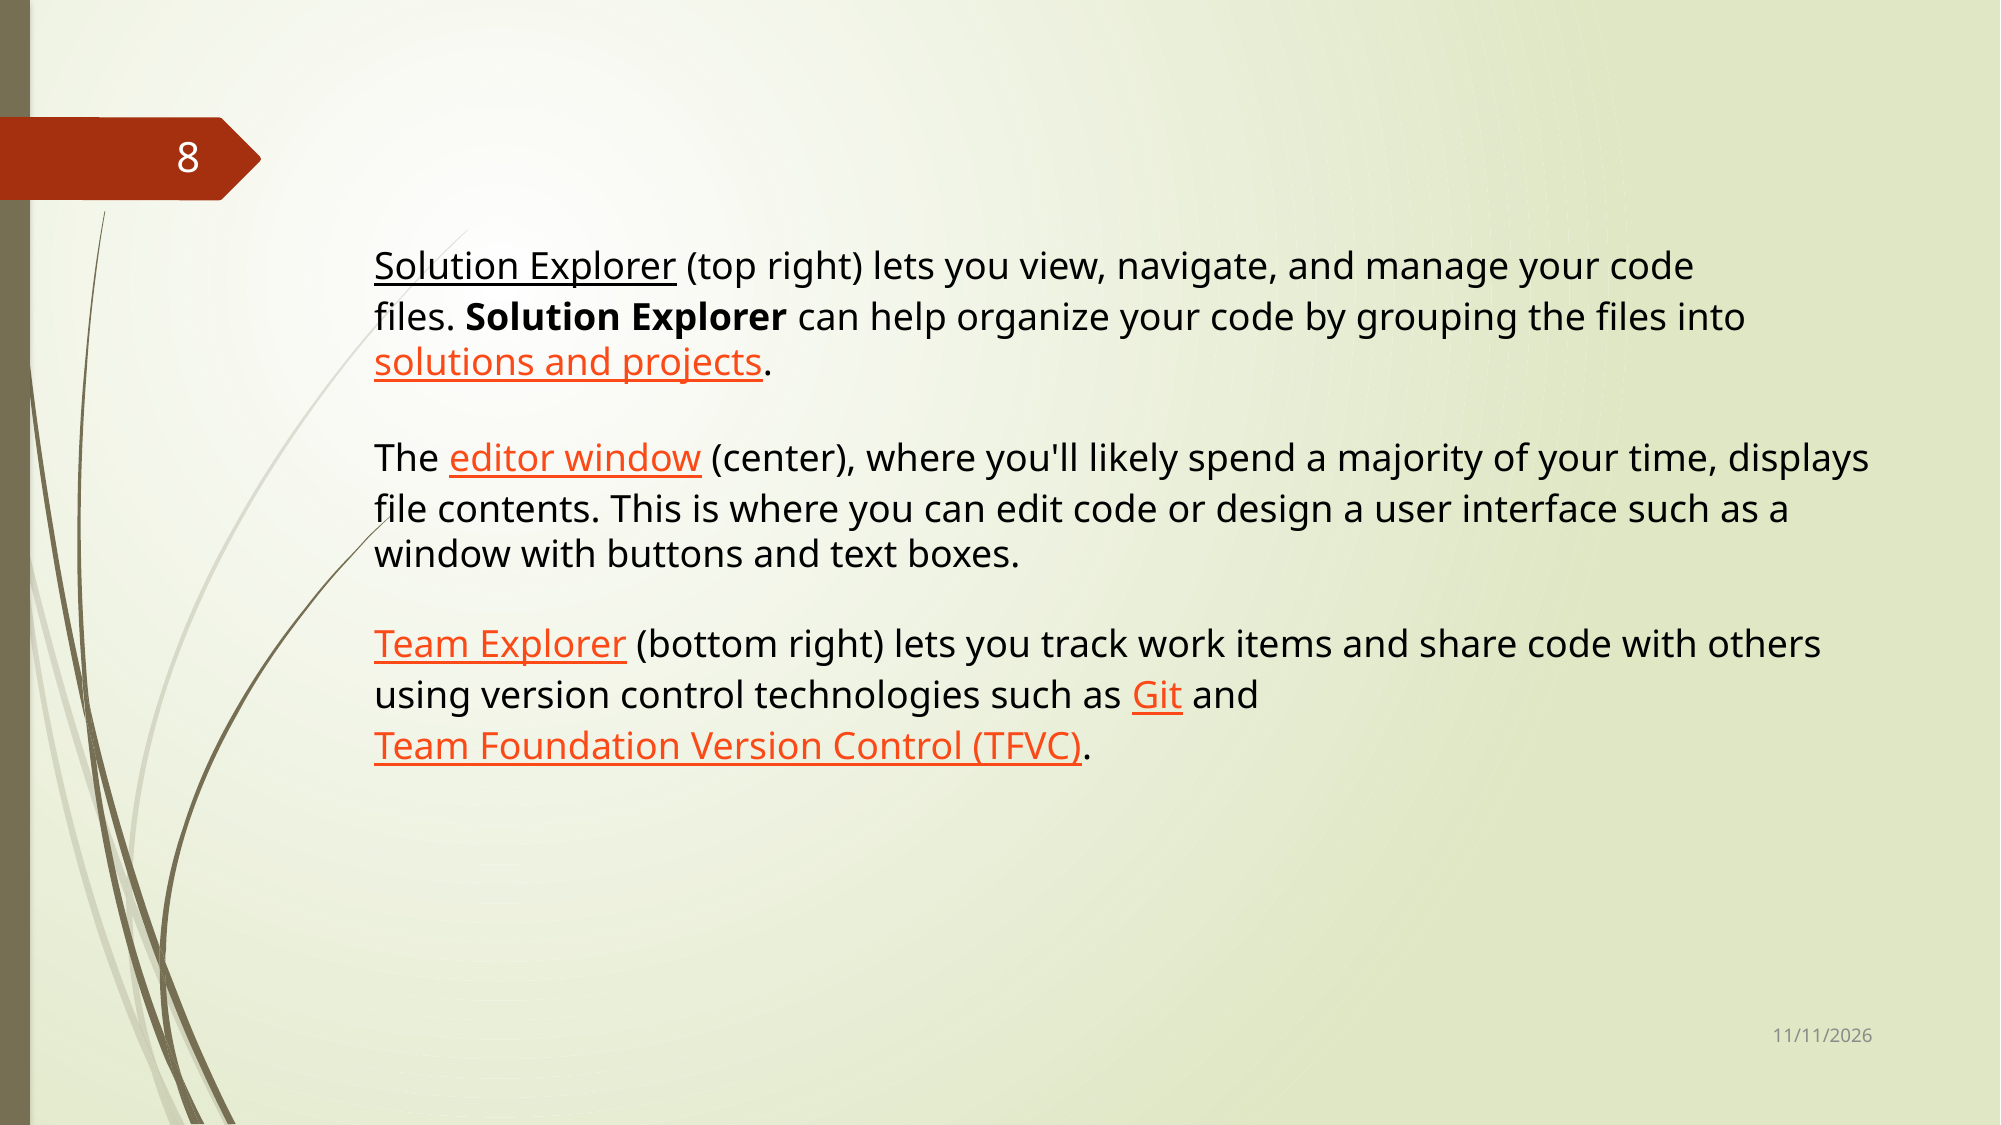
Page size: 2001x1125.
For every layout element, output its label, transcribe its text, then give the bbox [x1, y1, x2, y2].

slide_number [1699, 1005, 1888, 1067]
text_box Solution Explorer (top right) lets you view, navigate, and manage your code files. Solution Explorer can help organize your code by grouping the files into solutions and projects. The editor window (center), where you'll likely spend a majority of your time, displays file contents. This is where you can edit code or design a user interface such as a window with buttons and text boxes. Team Explorer (bottom right) lets you track work items and share code with others using version control technologies such as Git and Team Foundation Version Control (TFVC). [359, 234, 1888, 961]
slide_number 8 [87, 129, 216, 190]
